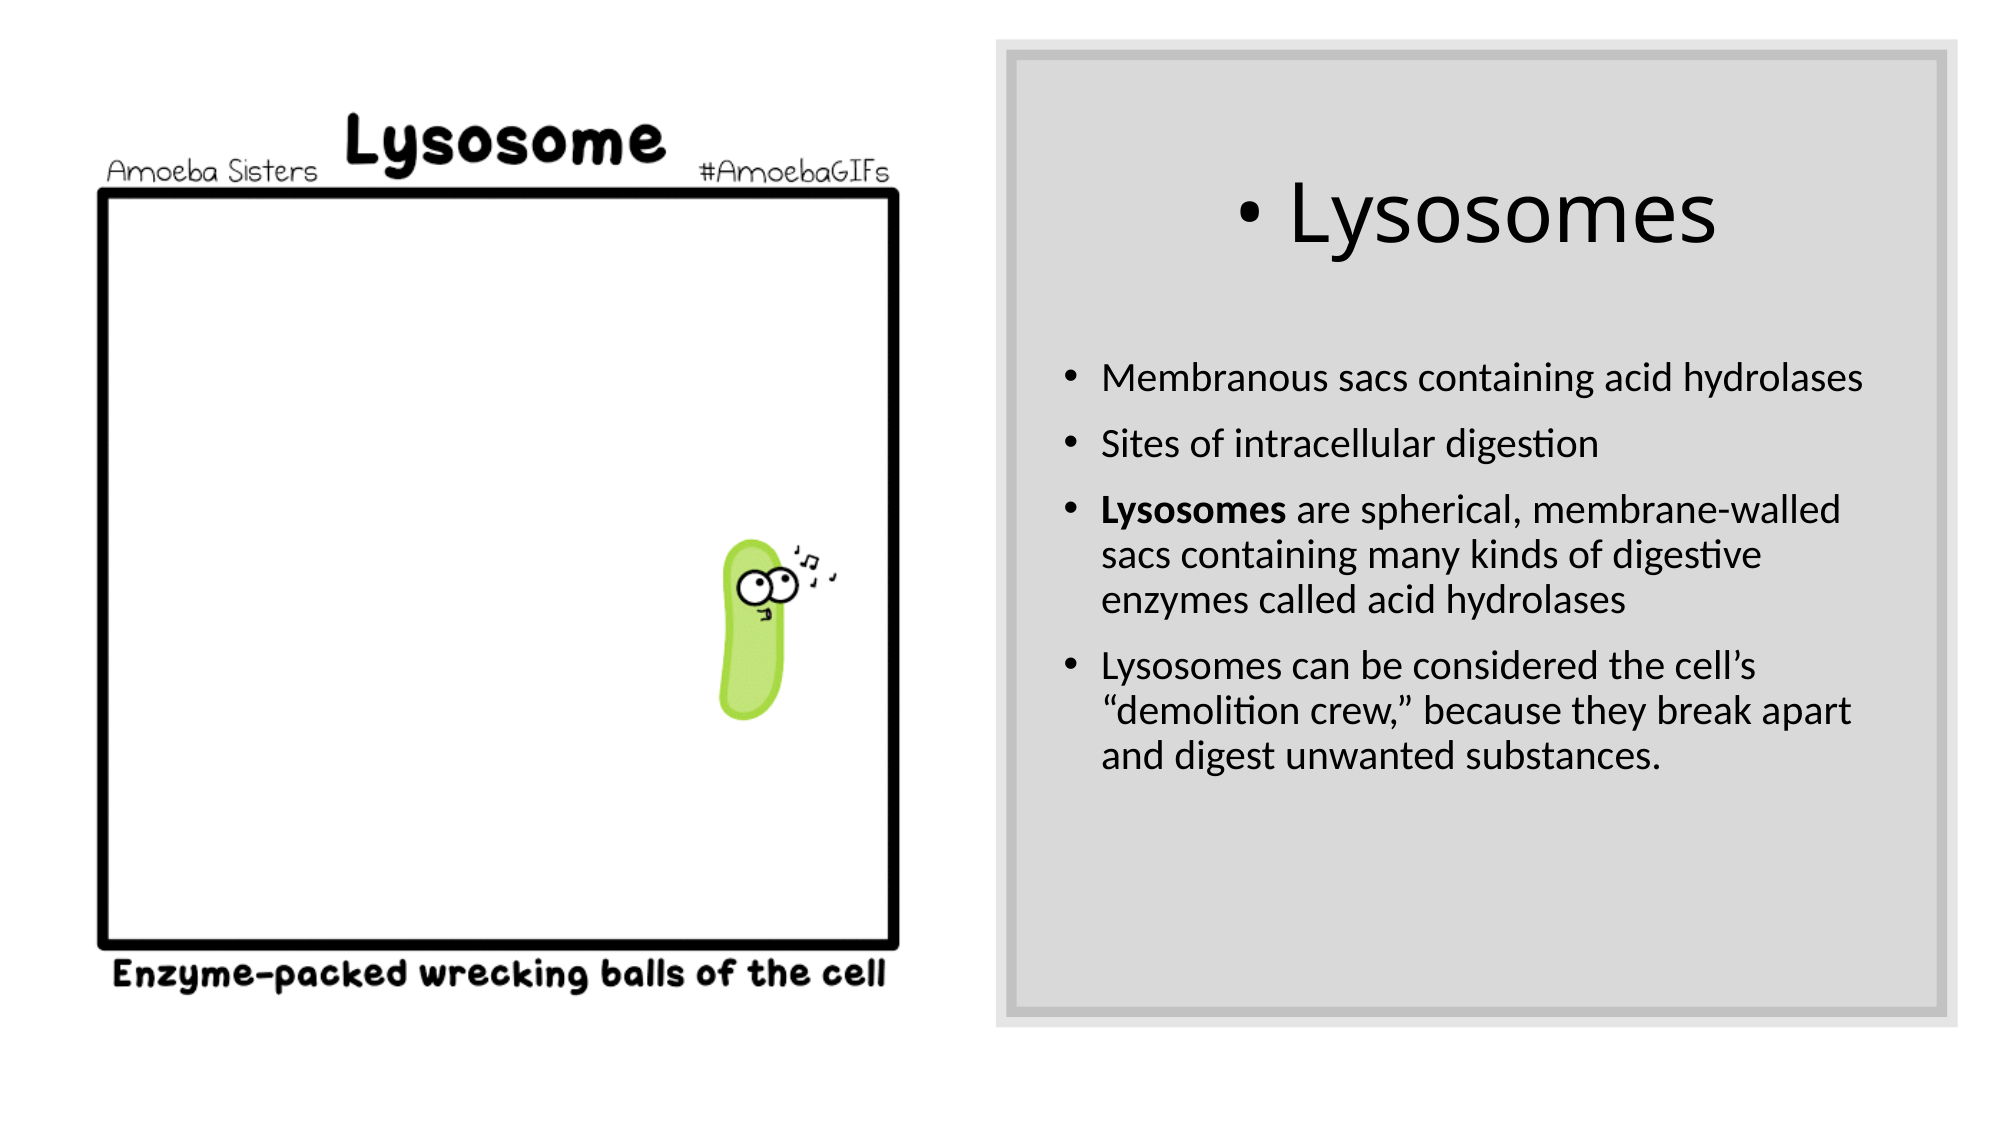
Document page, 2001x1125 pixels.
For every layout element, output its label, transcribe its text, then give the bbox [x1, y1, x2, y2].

list Membranous sacs containing acid hydrolases Sites of intracellular digestion Lysosomes are spherical, membrane-walled sacs containing many kinds of digestive enzymes called acid hydrolases Lysosomes can be considered the cell’s “demolition crew,” because they break apart and digest unwanted substances. [1048, 348, 1908, 967]
title • Lysosomes [1048, 105, 1906, 326]
text_box [1005, 49, 1948, 1018]
picture [79, 91, 921, 1008]
